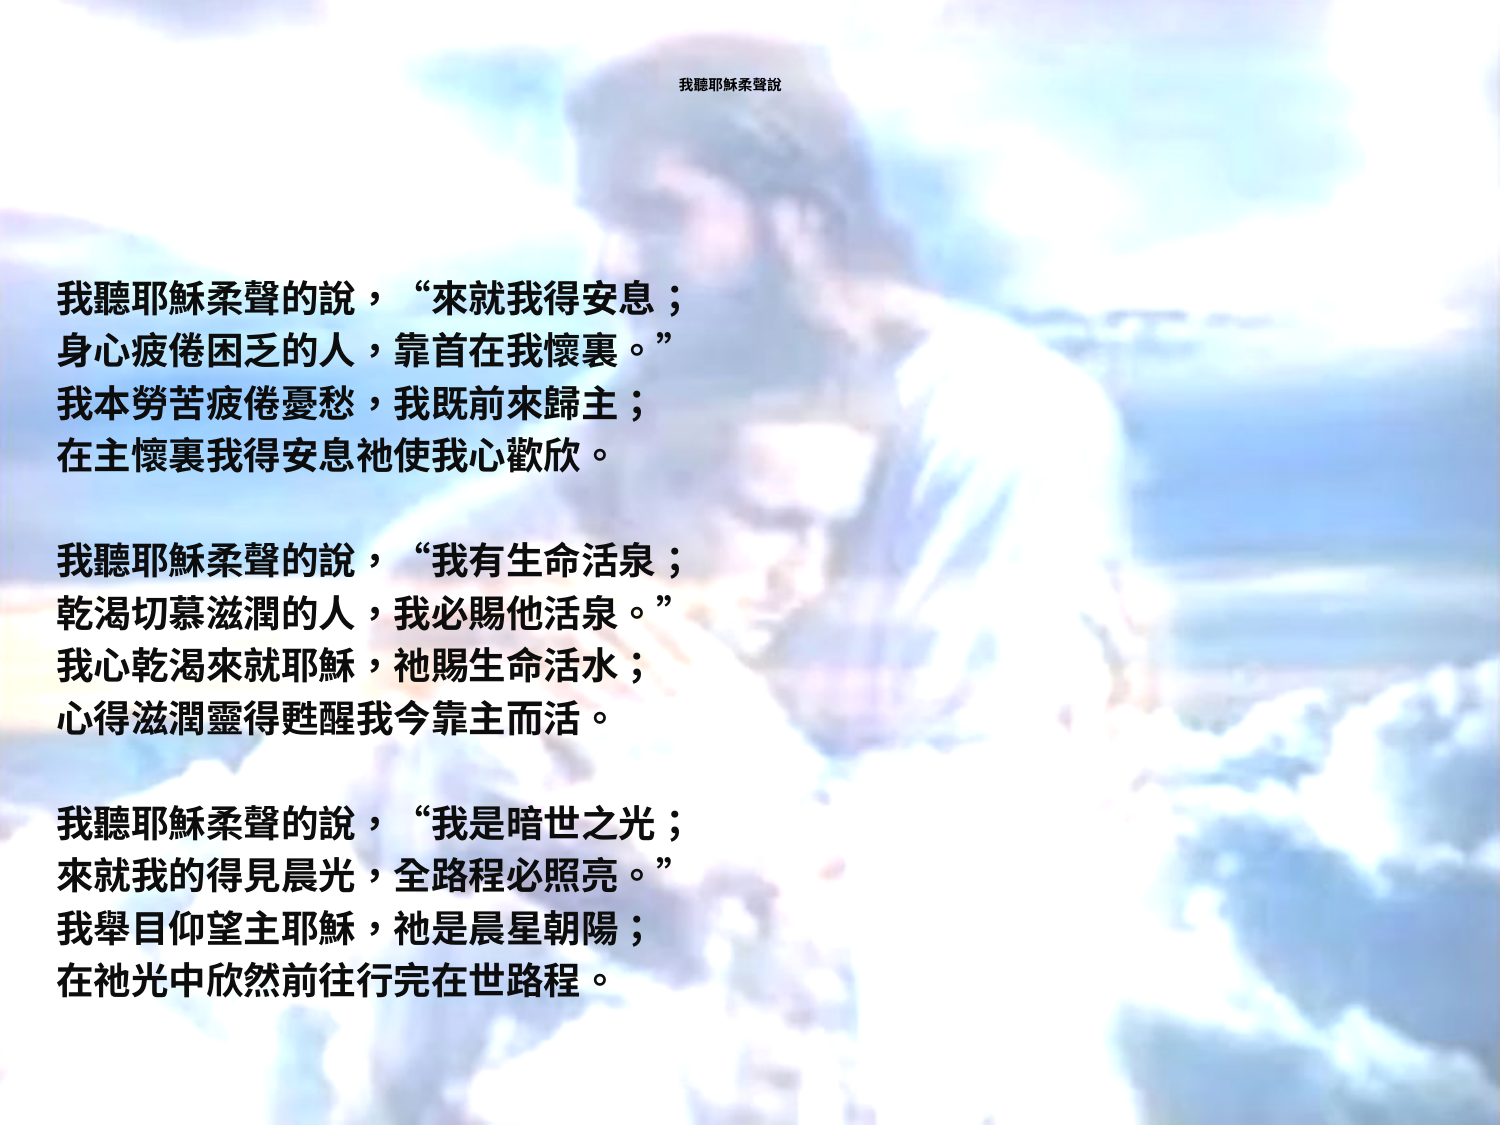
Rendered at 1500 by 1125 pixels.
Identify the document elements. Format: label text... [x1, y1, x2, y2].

subtitle 我聽耶穌柔聲的說，“來就我得安息； 身心疲倦困乏的人，靠首在我懷裏。” 我本勞苦疲倦憂愁，我既前來歸主； 在主懷裏我得安息祂使我心歡欣。 我聽耶穌柔聲的說，“我有生命活泉； 乾渴切慕滋潤的人，我必賜他活泉。” 我心乾渴來就耶穌，祂賜生命活水； 心得滋潤靈得甦醒我今靠主而活。 我聽耶穌柔聲的說，“我是暗世之光； 來就我的得見晨光，全路程必照亮。” 我舉目仰望主耶穌，祂是晨星朝陽； 在祂光中欣然前往行完在世路程。 [41, 267, 715, 1064]
title 我聽耶穌柔聲說 [407, 30, 1058, 138]
